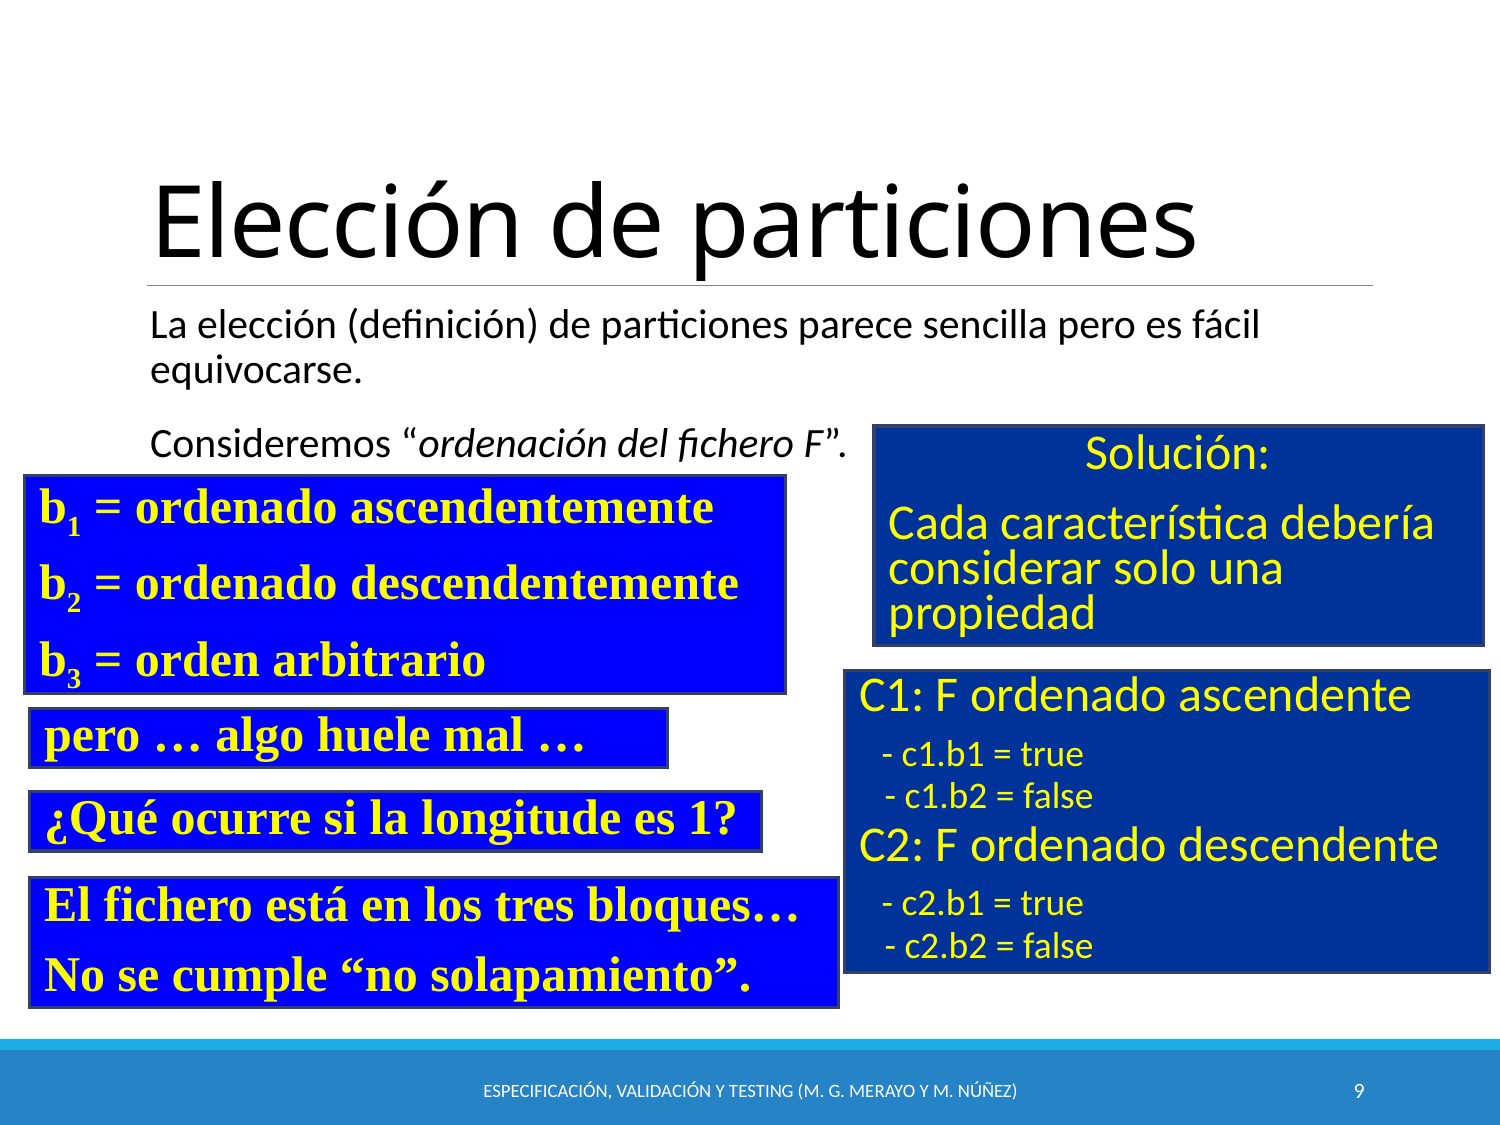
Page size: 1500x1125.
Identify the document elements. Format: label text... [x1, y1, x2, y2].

text_box El fichero está en los tres bloques… No se cumple “no solapamiento”. [29, 877, 839, 1008]
text_box b1 = ordenado ascendentemente b2 = ordenado descendentemente b3 = orden arbitrario [24, 475, 786, 694]
footer Especificación, Validación y Testing (M. G. Merayo y M. Núñez) [453, 1059, 1047, 1120]
text_box ¿Qué ocurre si la longitude es 1? [29, 791, 762, 852]
text_box pero … algo huele mal … [29, 708, 668, 768]
slide_number 9 [1218, 1059, 1380, 1120]
title Elección de particiones [135, 47, 1373, 285]
list La elección (definición) de particiones parece sencilla pero es fácil equivocarse. Consideremos “ordenación del fichero F”. [135, 294, 1353, 539]
text_box Solución: Cada característica debería considerar solo una propiedad [873, 426, 1484, 646]
text_box C1: F ordenado ascendente - c1.b1 = true - c1.b2 = false C2: F ordenado descendente - c2.b1 = true - c2.b2 = false [844, 670, 1490, 973]
